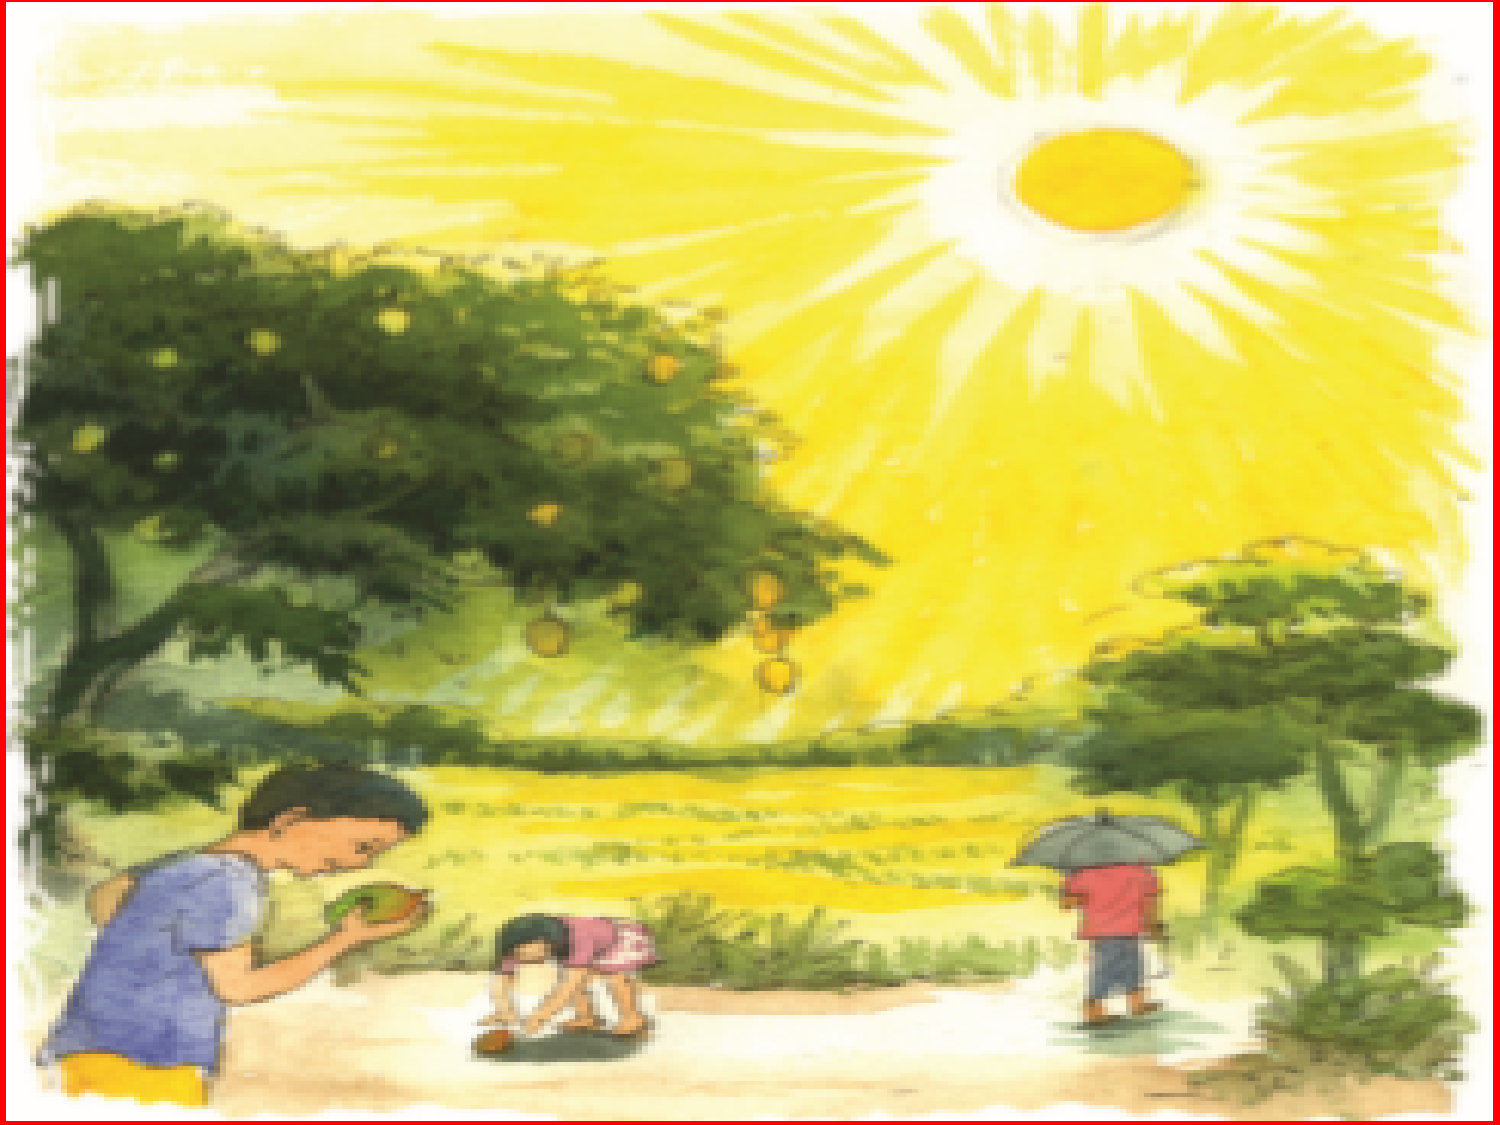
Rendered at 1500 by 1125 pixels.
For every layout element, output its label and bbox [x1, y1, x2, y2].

list [0, 0, 1500, 1125]
